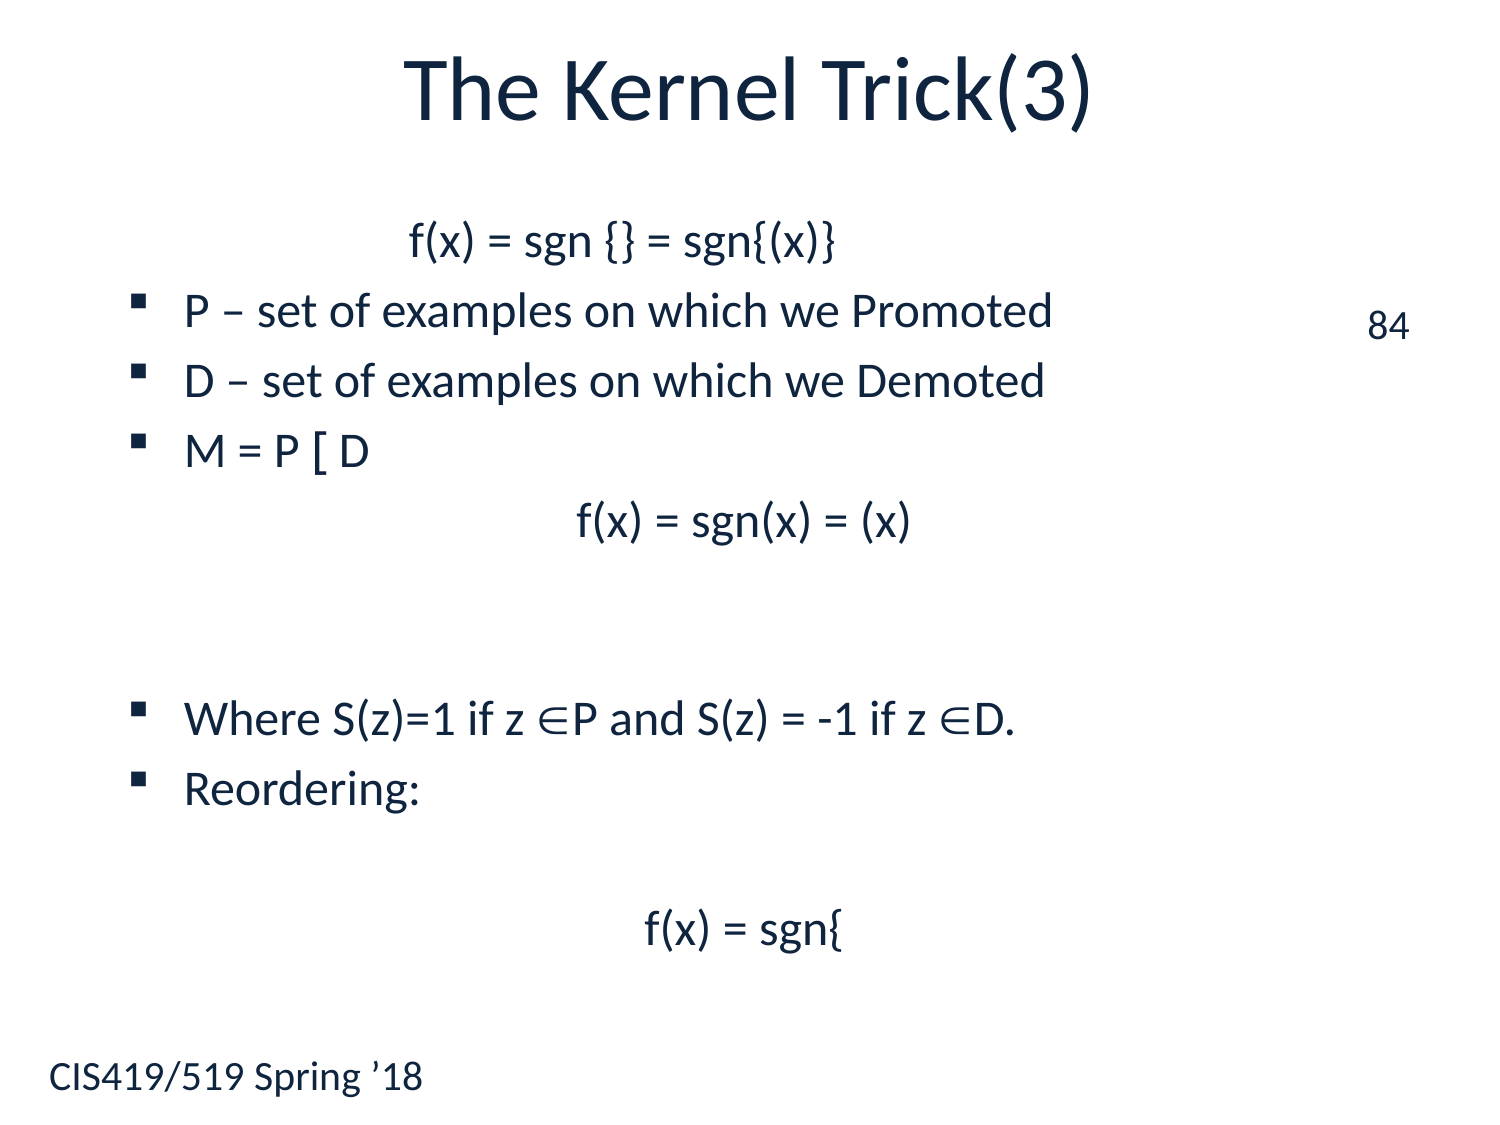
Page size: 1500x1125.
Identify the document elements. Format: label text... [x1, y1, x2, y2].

title The Kernel Trick(3) [112, 5, 1388, 163]
slide_number 84 [1074, 292, 1425, 353]
